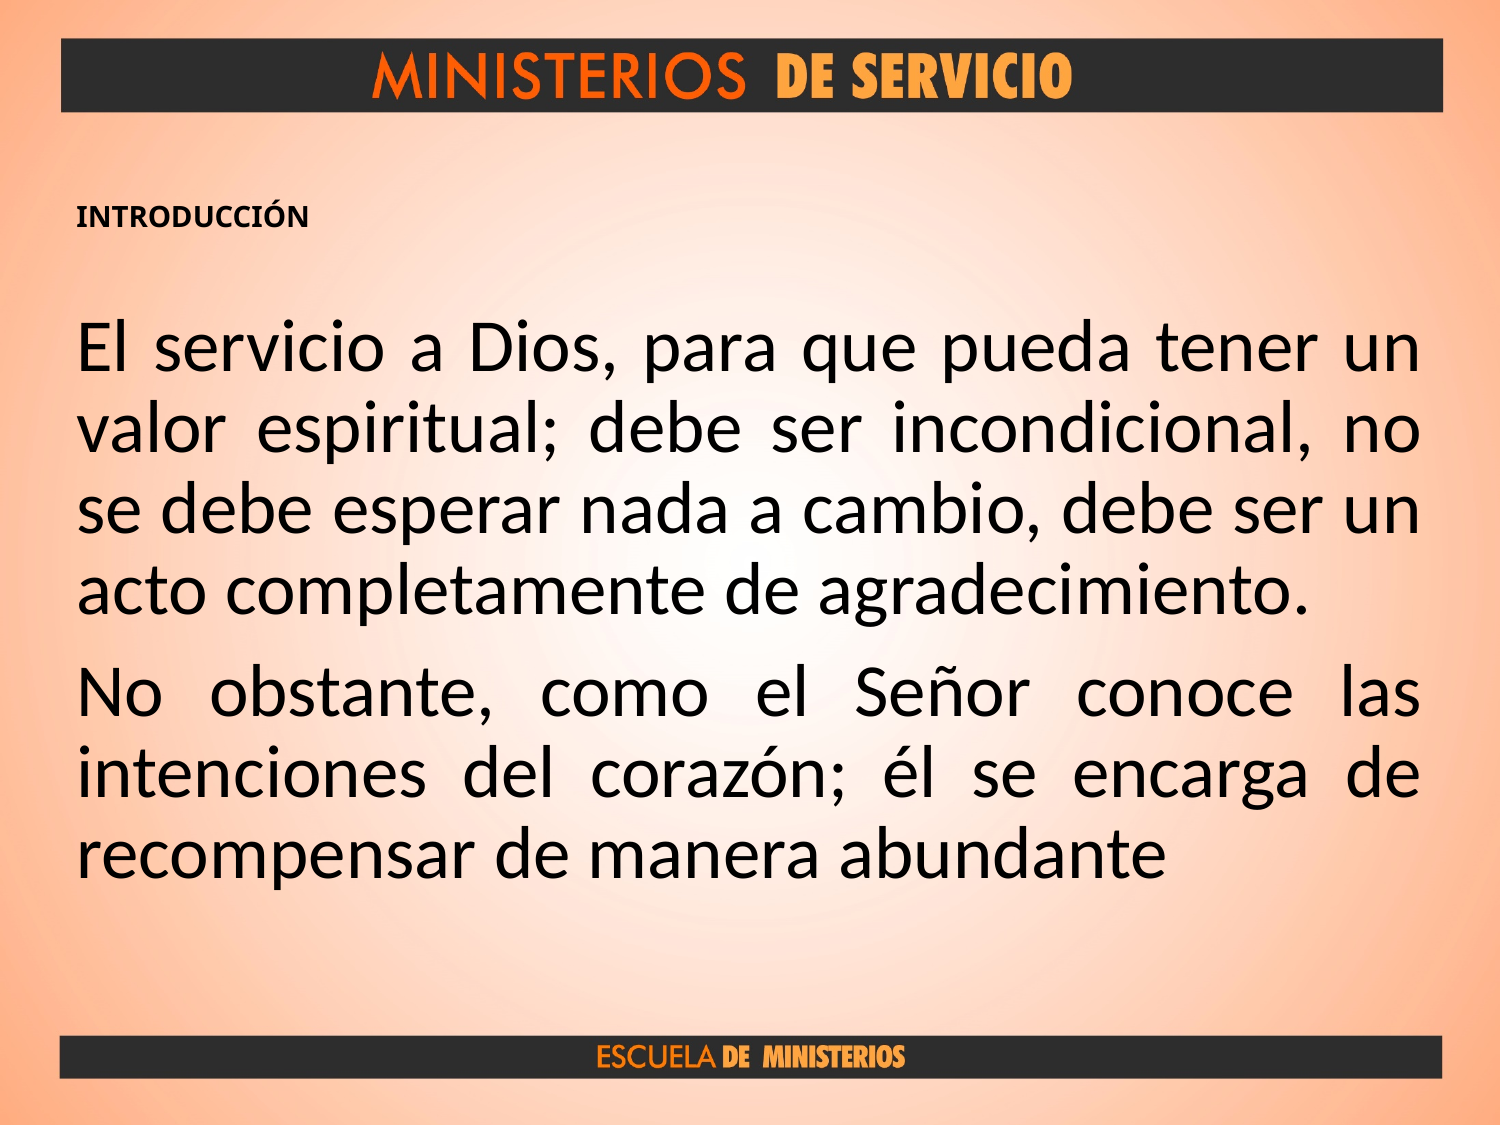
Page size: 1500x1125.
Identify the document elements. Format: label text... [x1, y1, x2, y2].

title INTRODUCCIÓN [61, 161, 1437, 278]
picture [0, 0, 1500, 1125]
list El servicio a Dios, para que pueda tener un valor espiritual; debe ser incondicional, no se debe esperar nada a cambio, debe ser un acto completamente de agradecimiento. No obstante, como el Señor conoce las intenciones del corazón; él se encarga de recompensar de manera abundante [61, 299, 1437, 1014]
